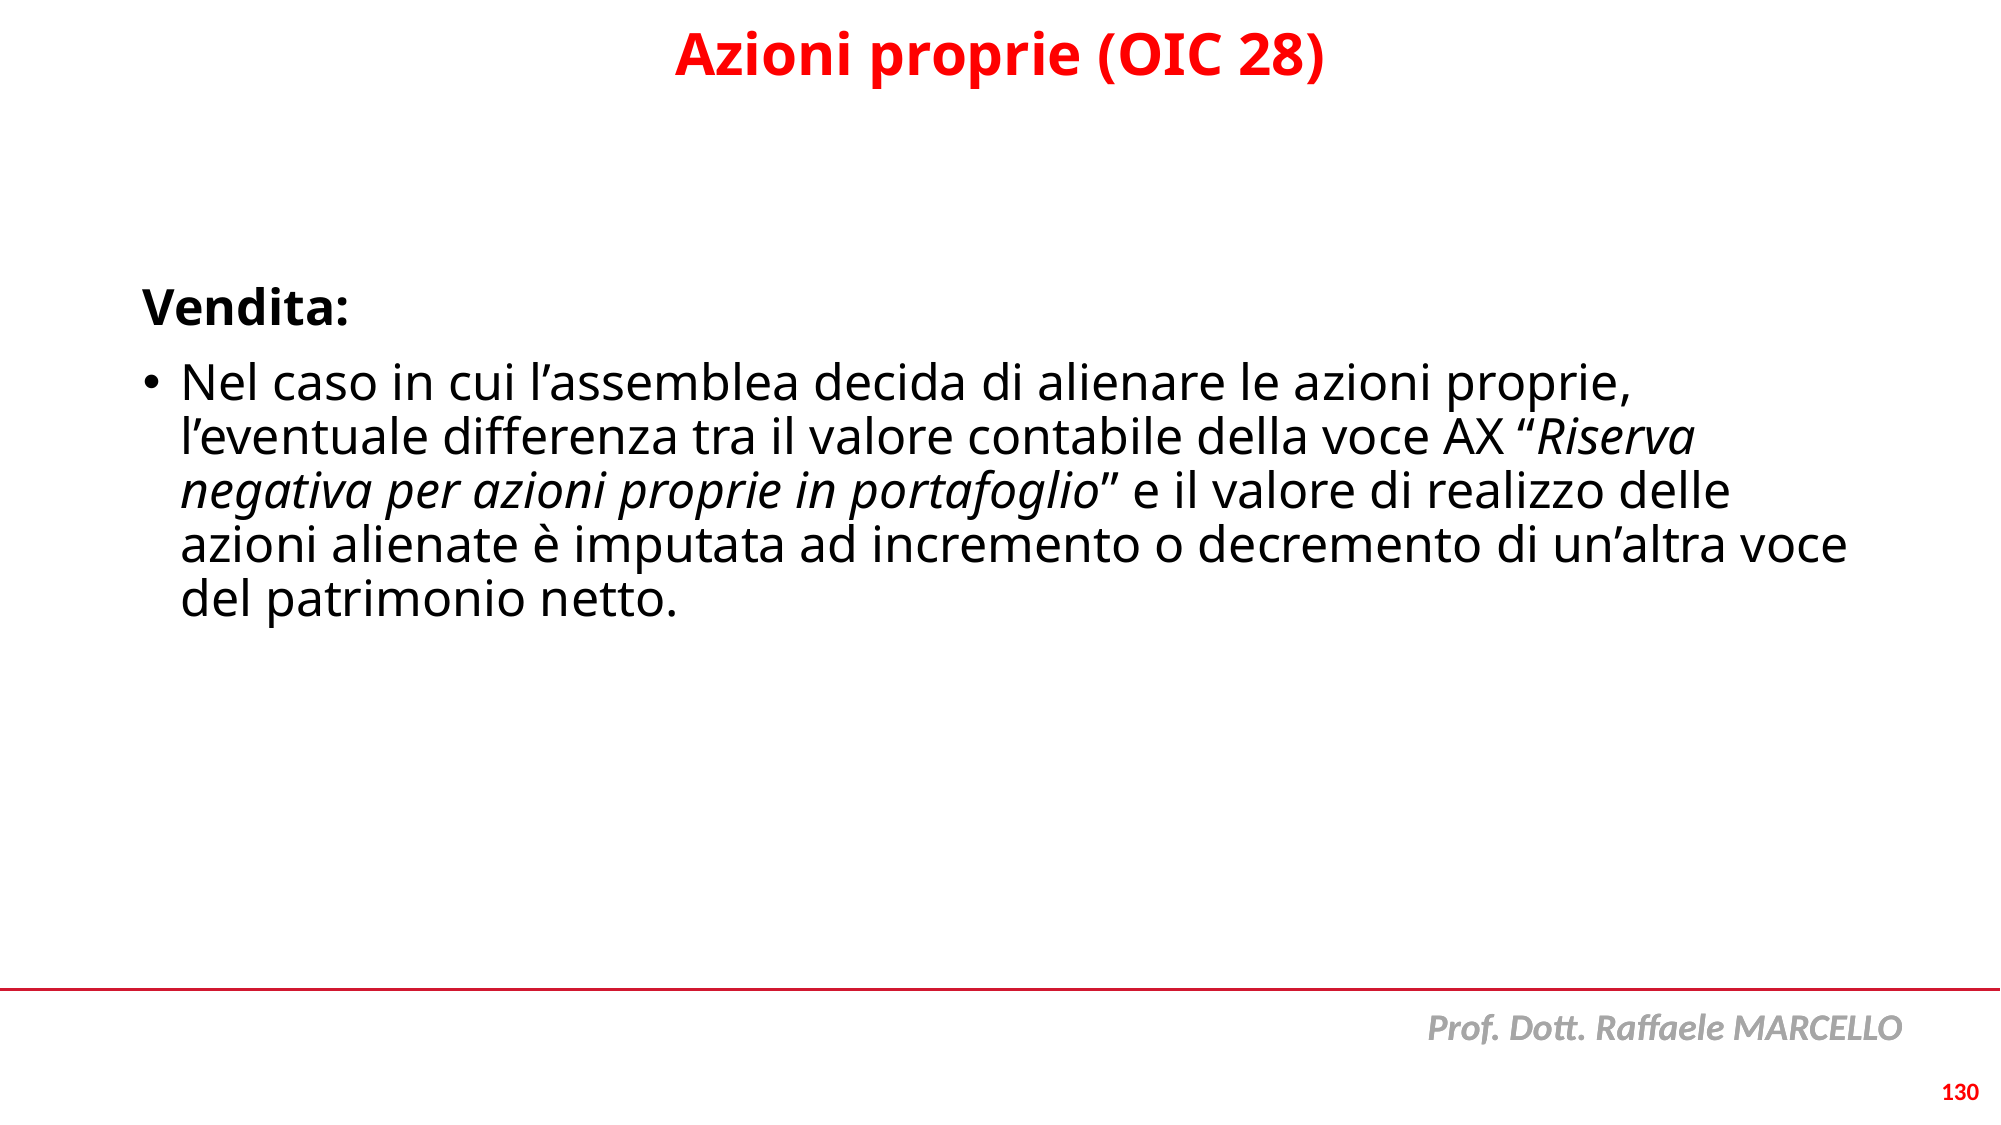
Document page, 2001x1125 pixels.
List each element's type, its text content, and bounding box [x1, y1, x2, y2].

title Azioni proprie (OIC 28) [0, 0, 2000, 114]
list Vendita: Nel caso in cui l’assemblea decida di alienare le azioni proprie, l’eventuale differenza tra il valore contabile della voce AX “Riserva negativa per azioni proprie in portafoglio” e il valore di realizzo delle azioni alienate è imputata ad incremento o decremento di un’altra voce del patrimonio netto. [142, 282, 1858, 583]
slide_number 130 [1909, 1060, 1980, 1121]
